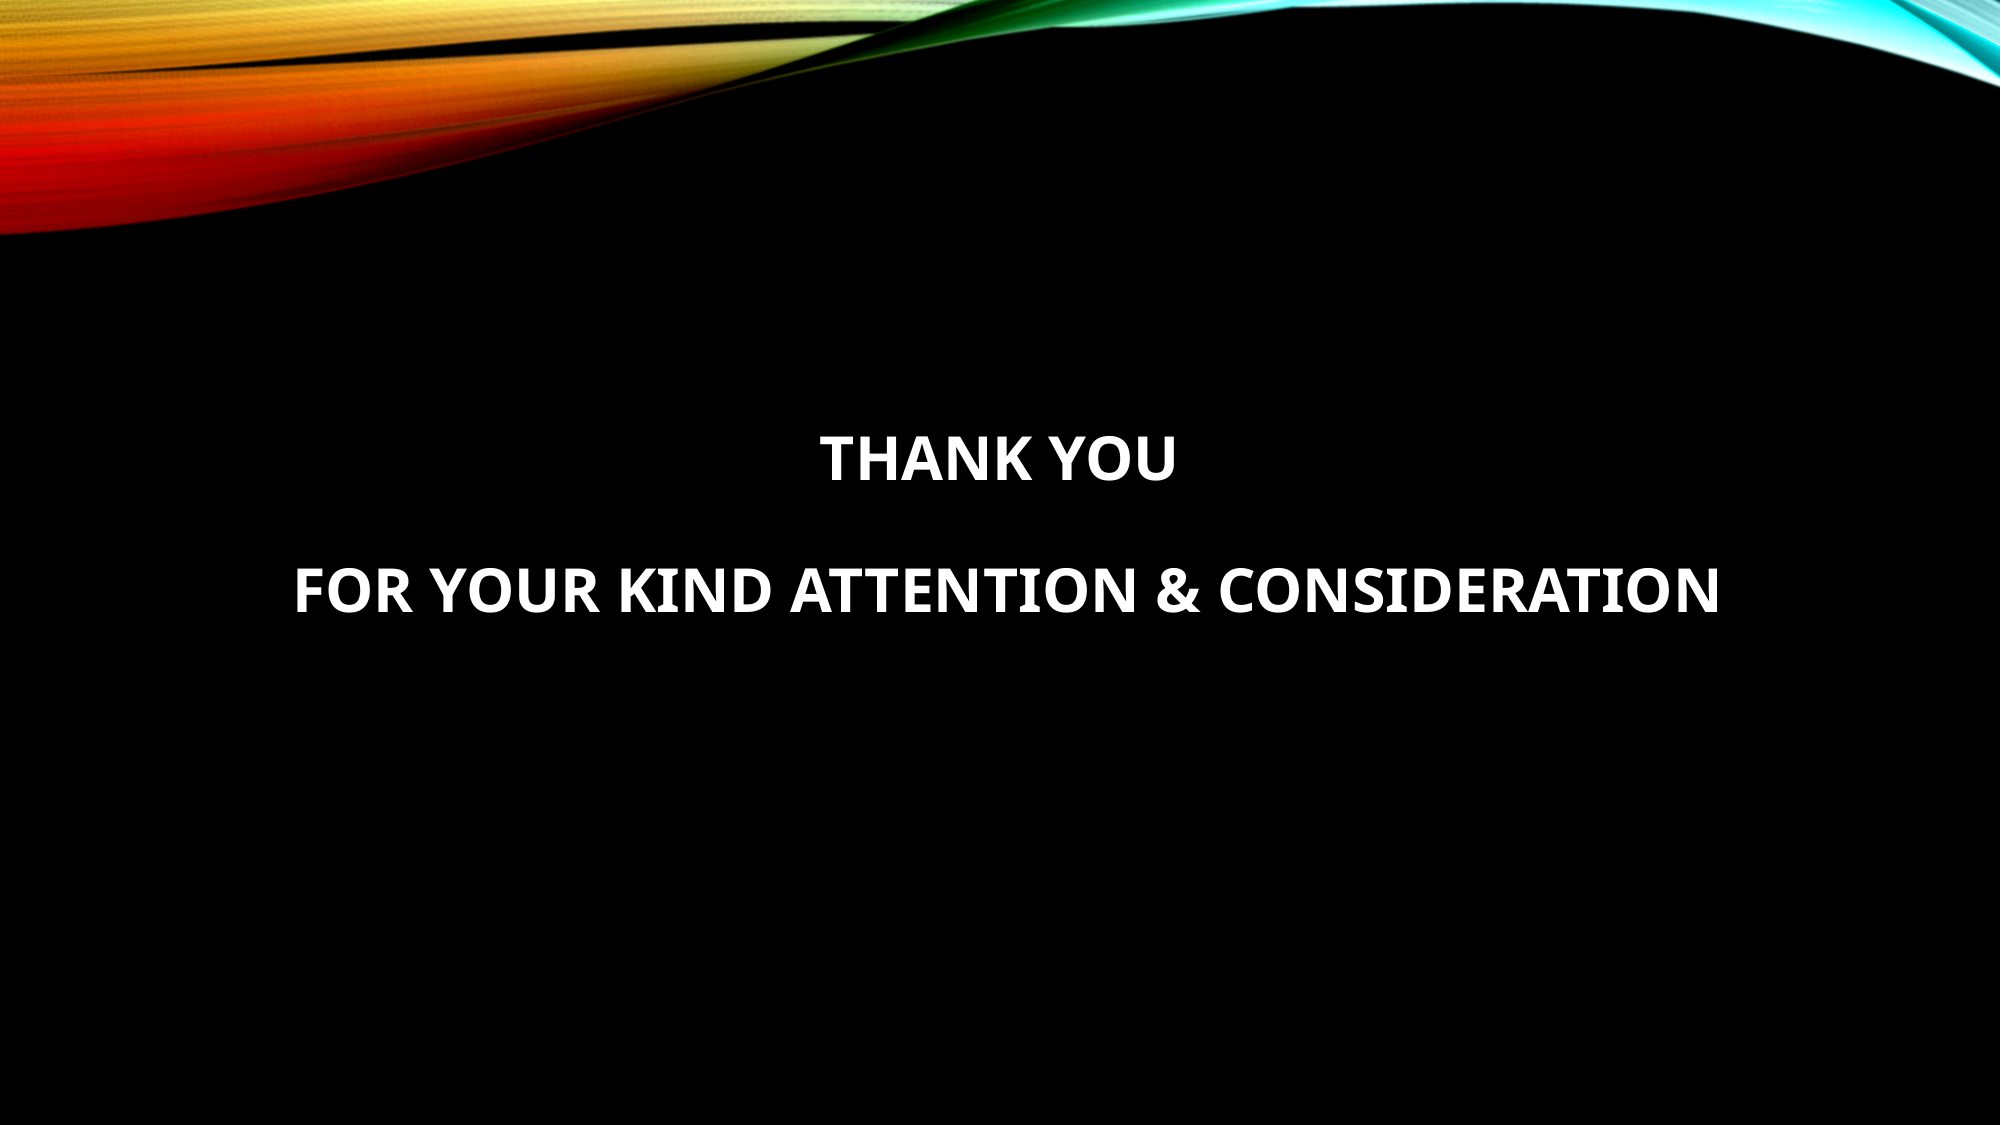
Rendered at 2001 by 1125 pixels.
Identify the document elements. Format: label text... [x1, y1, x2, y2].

title Thank you for your kind attention & consideration [112, 420, 1888, 633]
picture [0, 0, 2000, 237]
